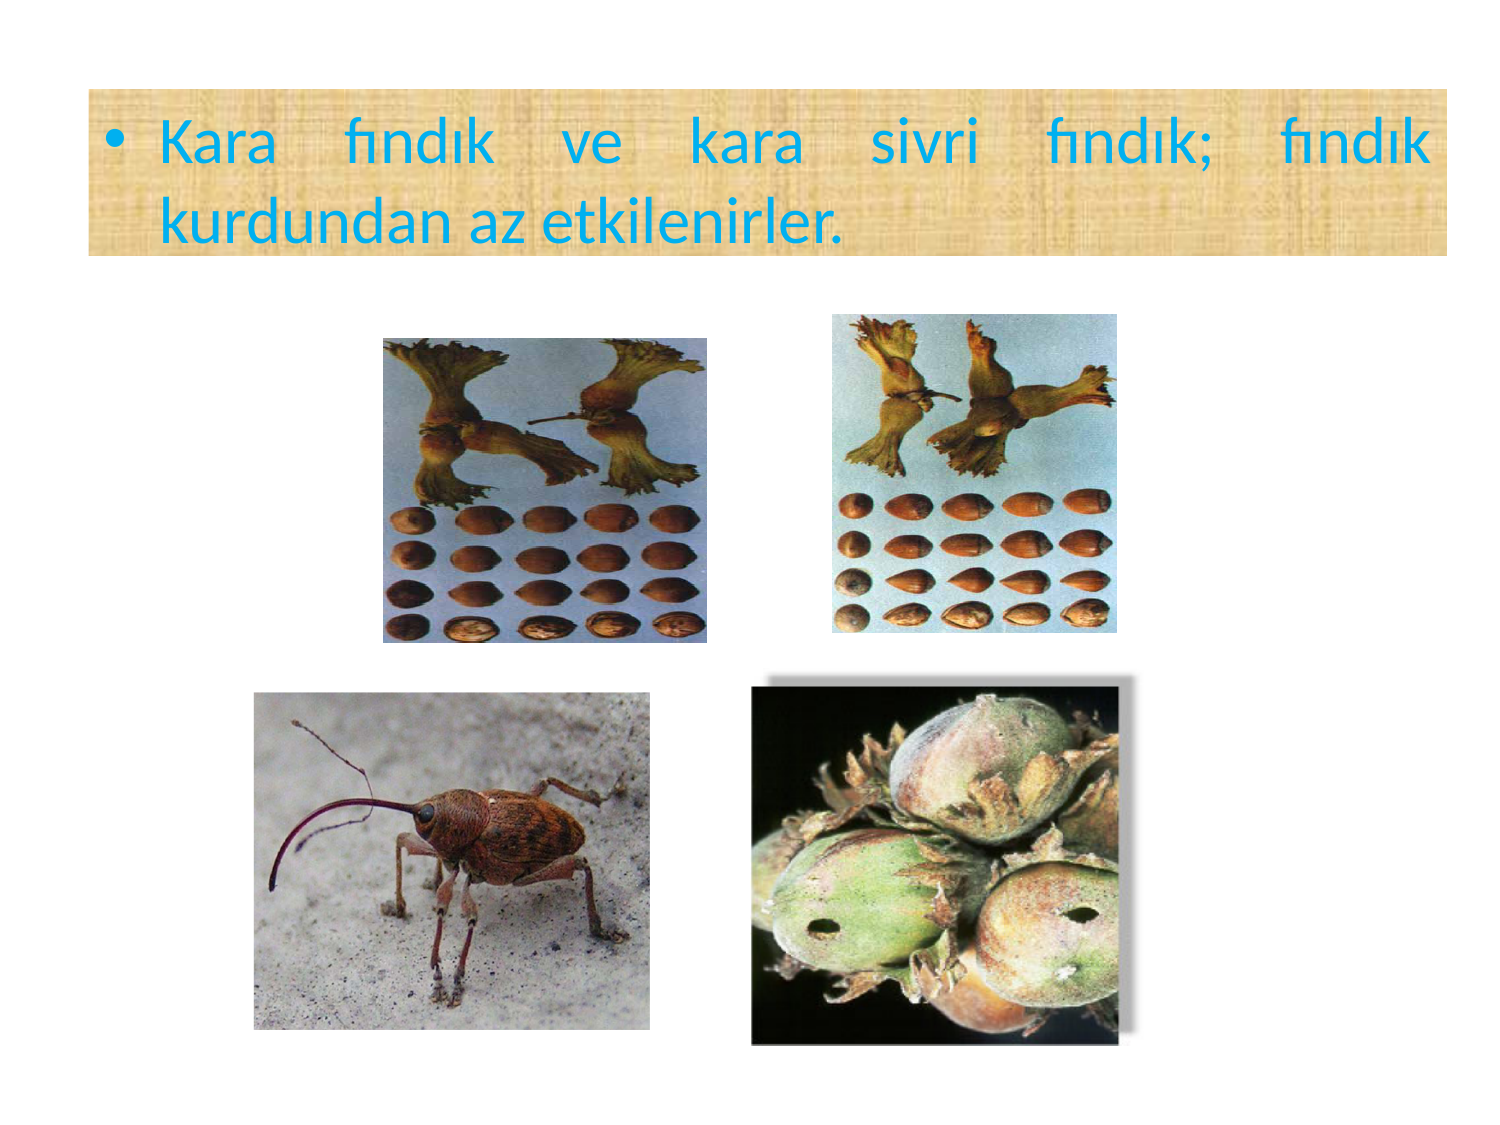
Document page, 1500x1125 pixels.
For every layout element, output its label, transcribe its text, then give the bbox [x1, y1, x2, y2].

text_box Kara fındık ve kara sivri fındık; fındık kurdundan az etkilenirler. [88, 89, 1447, 256]
picture [254, 663, 649, 1060]
picture [383, 337, 707, 643]
picture [749, 668, 1145, 1046]
picture [832, 314, 1117, 634]
